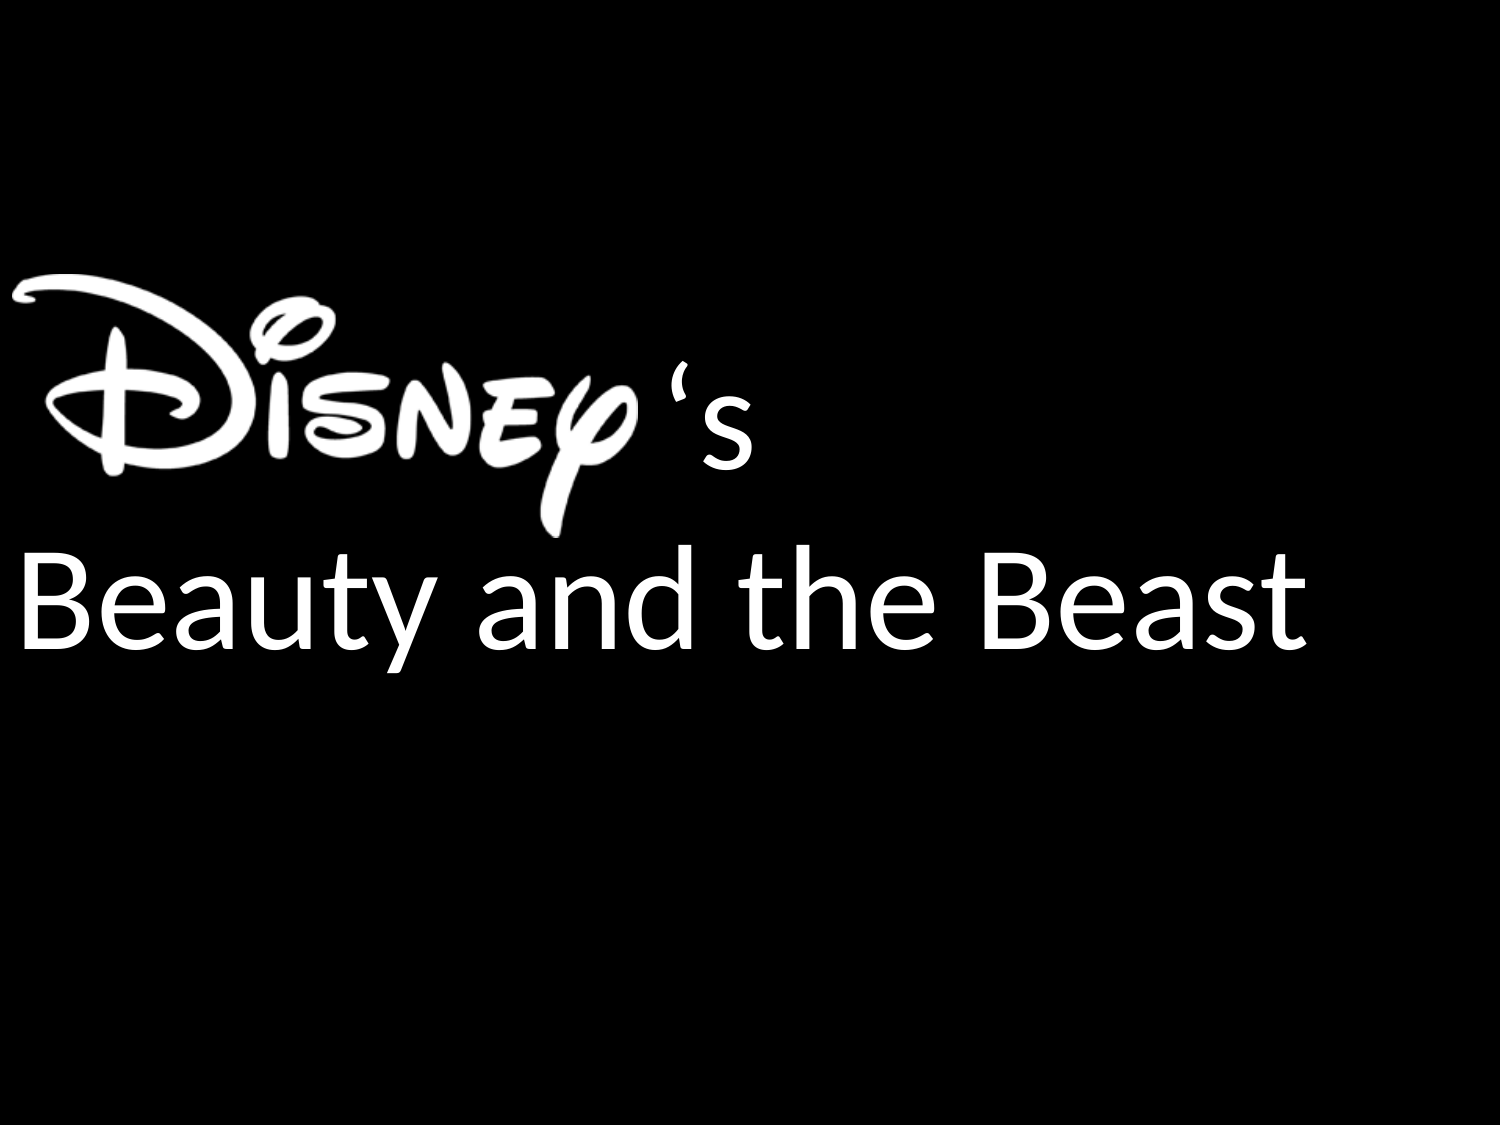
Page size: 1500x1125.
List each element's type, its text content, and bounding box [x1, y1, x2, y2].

picture [12, 274, 638, 538]
text_box ‘s Beauty and the Beast [0, 312, 1500, 688]
